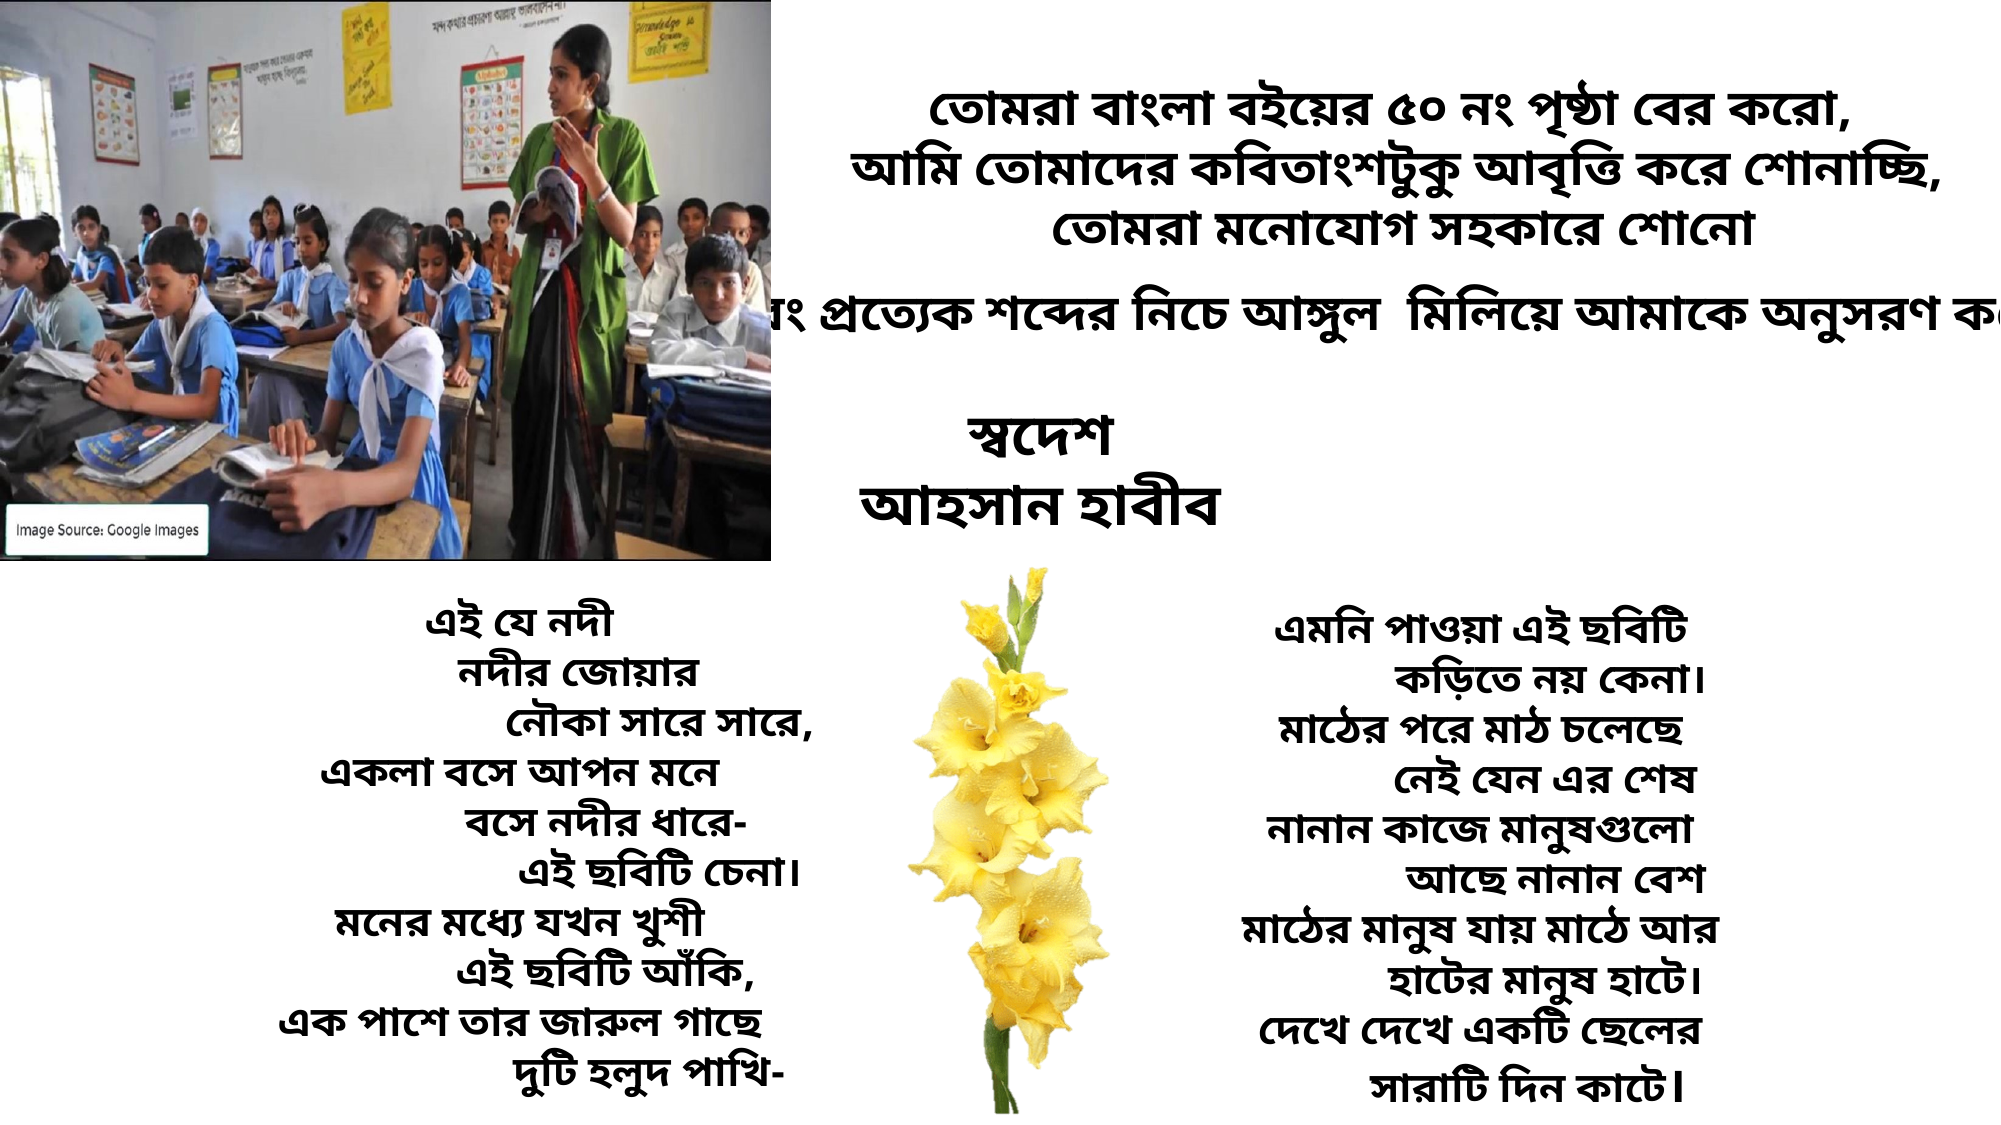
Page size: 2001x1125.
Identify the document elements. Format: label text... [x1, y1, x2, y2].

picture [890, 551, 1119, 1125]
text_box এই যে নদী নদীর জোয়ার নৌকা সারে সারে, একলা বসে আপন মনে বসে নদীর ধারে- এই ছবিটি চেনা। মনের মধ্যে যখন খুশী এই ছবিটি আঁকি, এক পাশে তার জারুল গাছে দুটি হলুদ পাখি- [36, 587, 890, 1102]
picture [0, 0, 771, 561]
text_box তোমরা বাংলা বইয়ের ৫০ নং পৃষ্ঠা বের করো, আমি তোমাদের কবিতাংশটুকু আবৃত্তি করে শোনাচ্ছি, তোমরা মনোযোগ সহকারে শোনো এবং প্রত্যেক শব্দের নিচে আঙ্গুল মিলিয়ে আমাকে অনুসরণ করো। [771, 66, 2000, 354]
text_box এমনি পাওয়া এই ছবিটি কড়িতে নয় কেনা। মাঠের পরে মাঠ চলেছে নেই যেন এর শেষ নানান কাজে মানুষগুলো আছে নানান বেশ মাঠের মানুষ যায় মাঠে আর হাটের মানুষ হাটে। দেখে দেখে একটি ছেলের সারাটি দিন কাটে। [1119, 594, 1893, 1120]
text_box স্বদেশ আহসান হাবীব [771, 389, 1355, 545]
